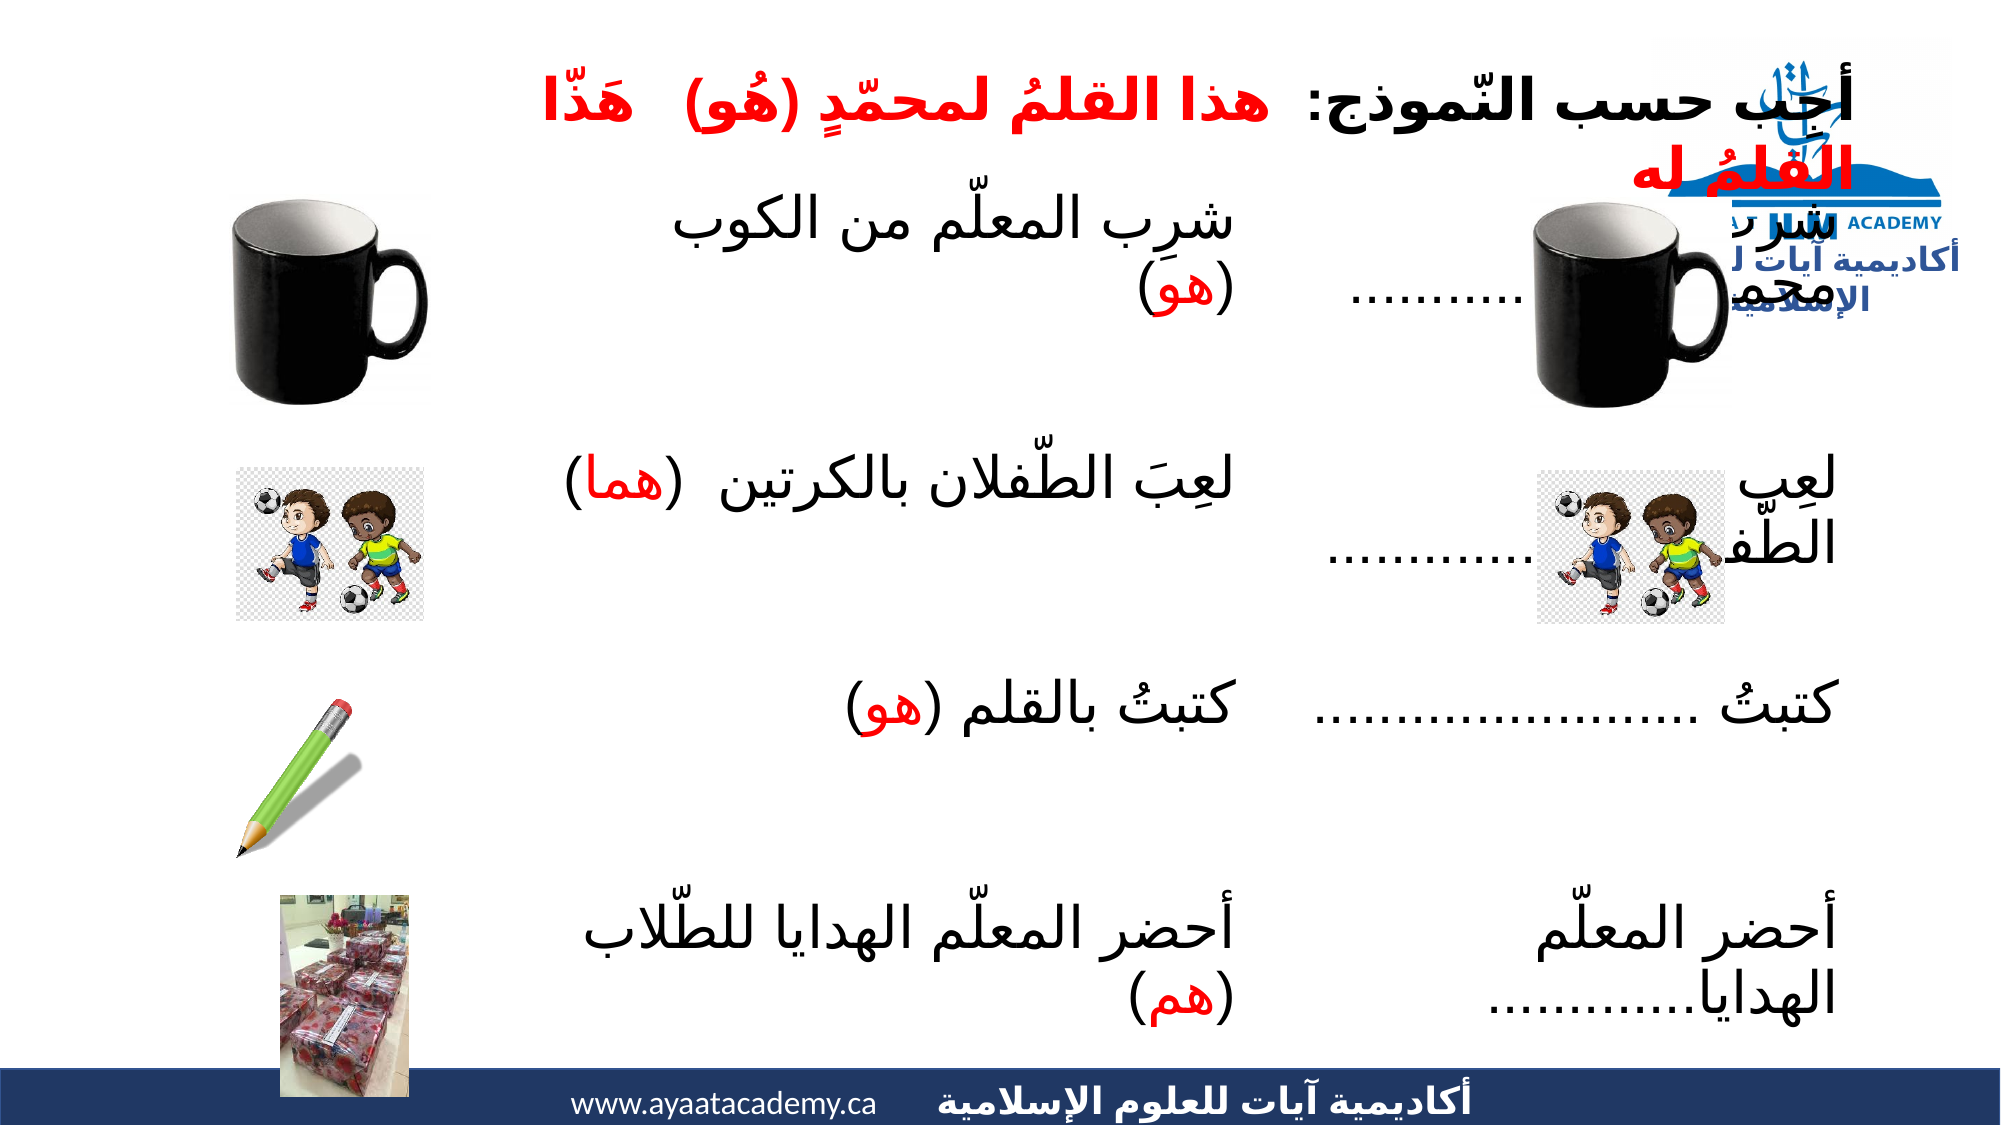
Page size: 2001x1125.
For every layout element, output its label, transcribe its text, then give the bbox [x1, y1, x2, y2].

table_header [30, 179, 536, 438]
table_cell [30, 438, 536, 663]
table_header شرب محمد ..................... [1251, 179, 1854, 438]
picture [236, 467, 424, 621]
table_cell [30, 663, 536, 888]
table_cell لعِبَ الطّفلان بالكرتين (هما) [536, 438, 1251, 663]
text_box أجِب حسب النّموذج: هذا القلمُ لمحمّدٍ (هُو) هَذّا القلمُ له [451, 54, 1872, 210]
table_cell كتبتُ بالقلم (هو) [536, 663, 1251, 888]
table_cell [30, 888, 536, 1113]
table_header شرِب المعلّم من الكوب (هو) [536, 179, 1251, 438]
picture [1651, 37, 1952, 257]
picture [228, 194, 431, 405]
picture [1530, 197, 1732, 408]
picture [1537, 470, 1725, 624]
table_cell لعِب الطّفلان.................... [1251, 438, 1854, 663]
table_cell أحضر المعلّم الهدايا............. [1251, 888, 1854, 1113]
table_cell كتبتُ ........................ [1251, 663, 1854, 888]
picture [280, 895, 409, 1097]
picture [236, 699, 364, 858]
table_cell أحضر المعلّم الهدايا للطّلاب (هم) [536, 888, 1251, 1113]
